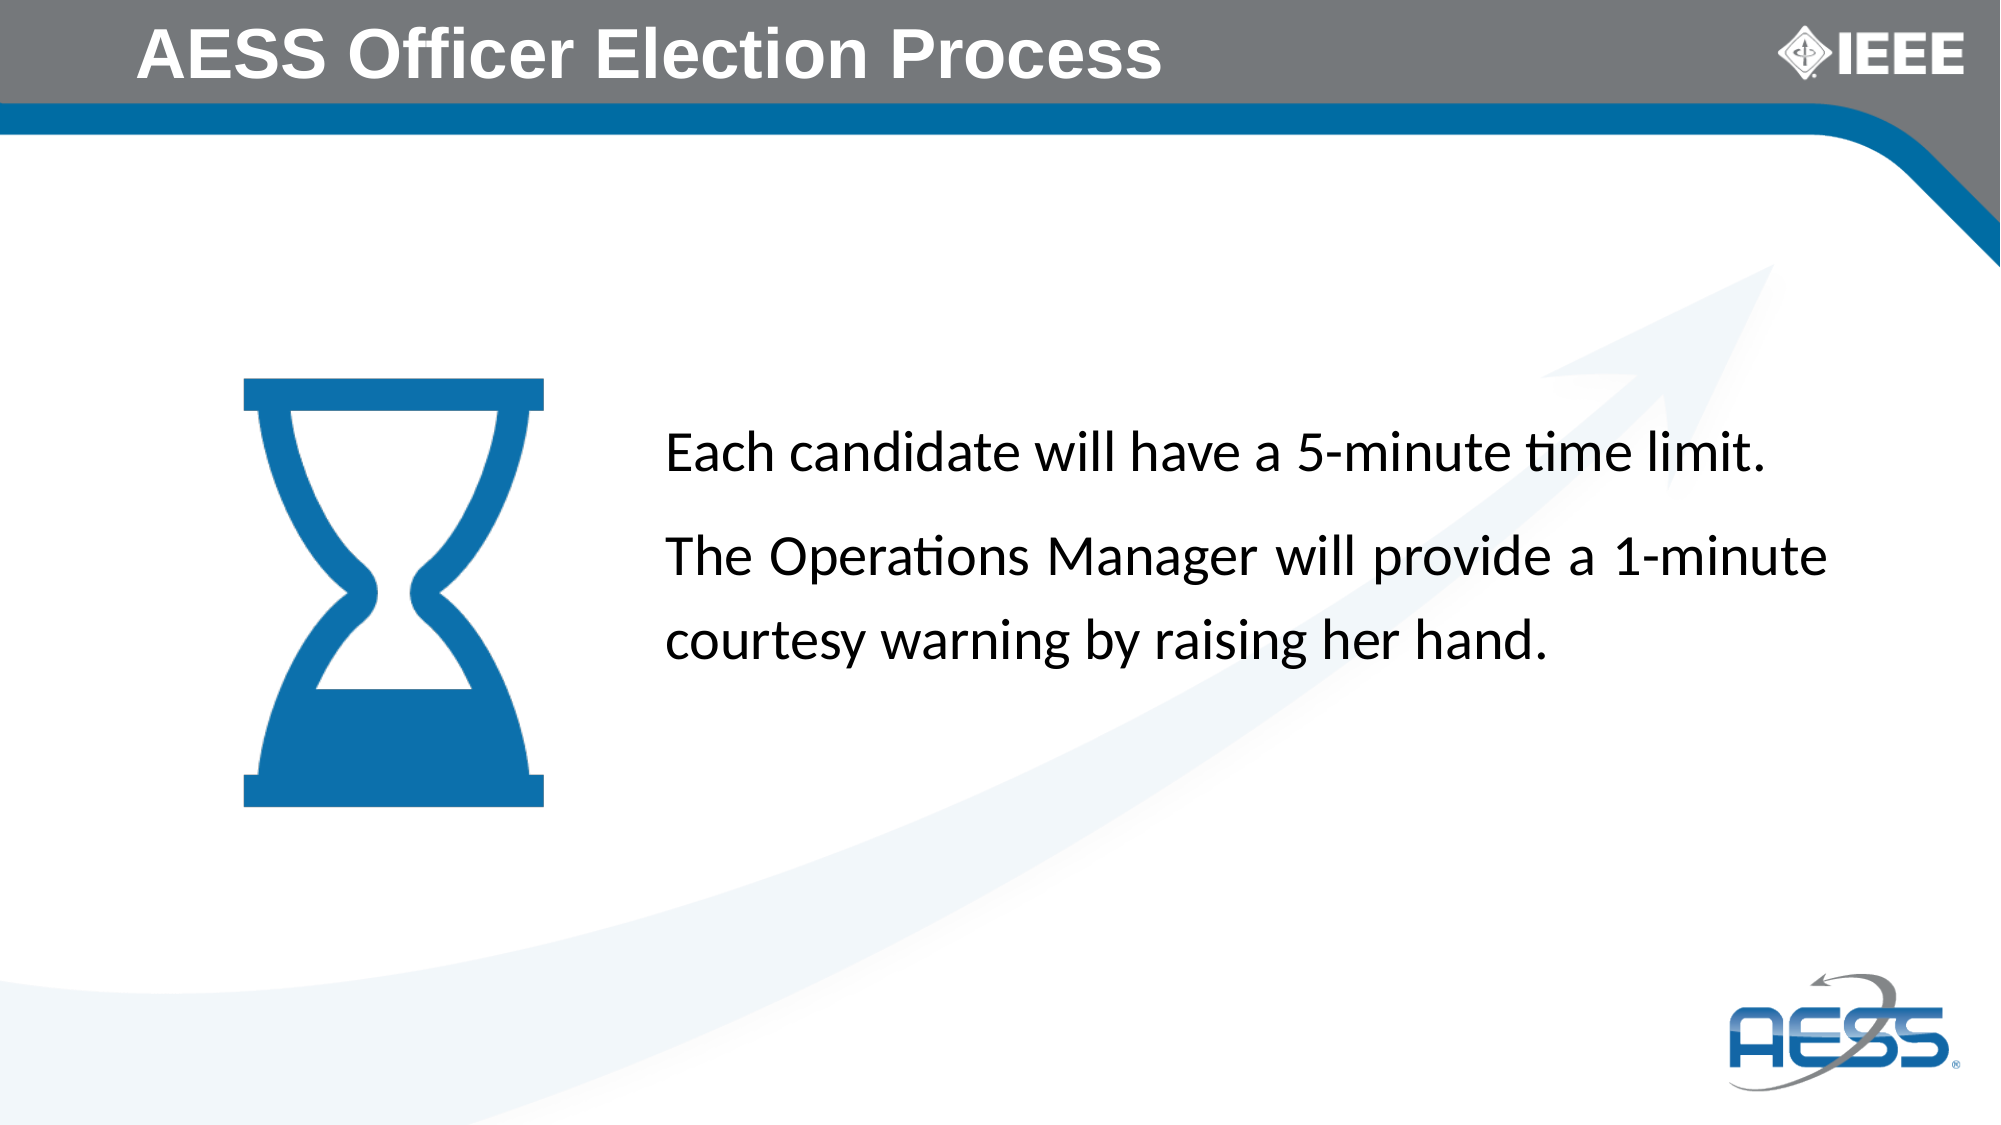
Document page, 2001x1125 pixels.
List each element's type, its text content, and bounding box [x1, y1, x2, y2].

title AESS Officer Election Process [120, 9, 1846, 90]
picture [0, 0, 2000, 221]
list Each candidate will have a 5-minute time limit. The Operations Manager will provide a 1-minute courtesy warning by raising her hand. [651, 391, 1844, 809]
picture [0, 135, 2000, 1125]
